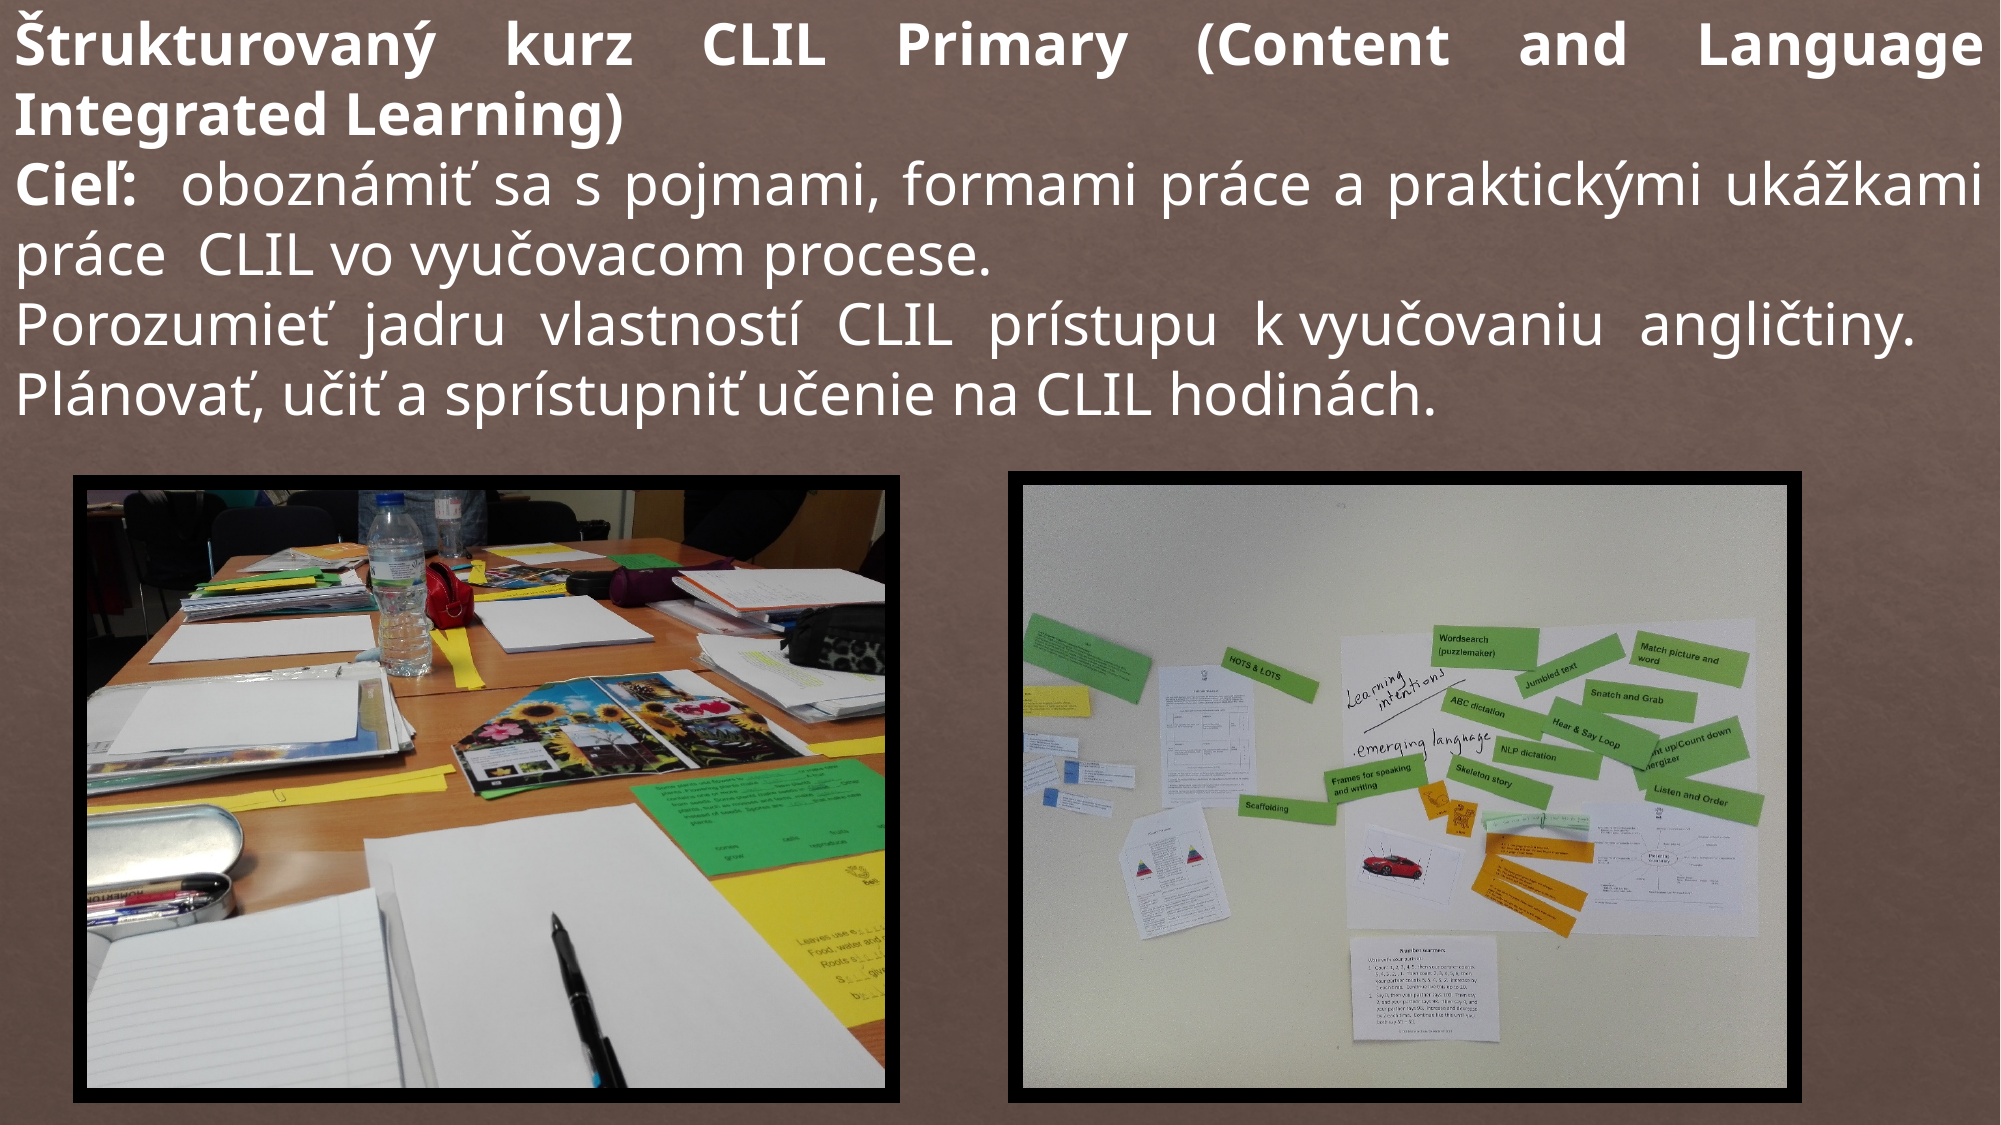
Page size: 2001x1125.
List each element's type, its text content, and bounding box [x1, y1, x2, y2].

picture [87, 489, 886, 1089]
text_box Štrukturovaný kurz CLIL Primary (Content and Language Integrated Learning) Cieľ: oboznámiť sa s pojmami, formami práce a praktickými ukážkami práce CLIL vo vyučovacom procese. Porozumieť jadru vlastností CLIL prístupu k vyučovaniu angličtiny. Plánovať, učiť a sprístupniť učenie na CLIL hodinách. [0, 0, 2000, 435]
picture [1022, 484, 1788, 1089]
